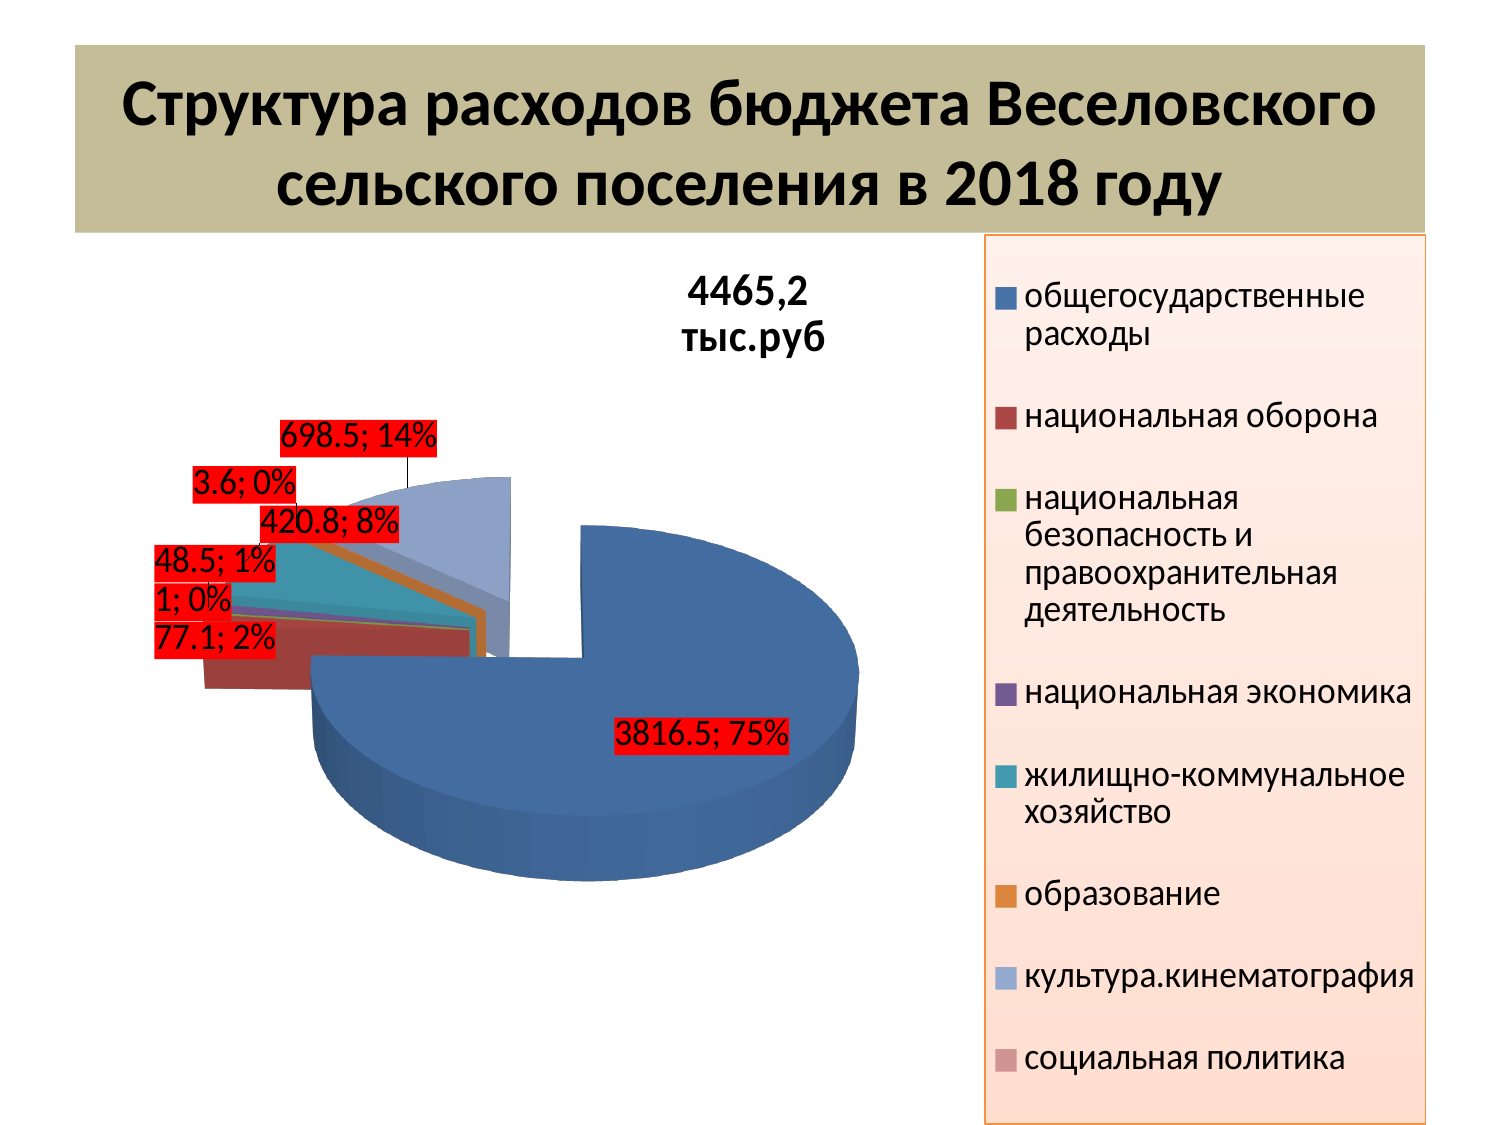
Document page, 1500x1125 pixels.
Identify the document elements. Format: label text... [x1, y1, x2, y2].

title Структура расходов бюджета Веселовского сельского поселения в 2018 году [75, 45, 1425, 233]
chart [81, 234, 1430, 1125]
